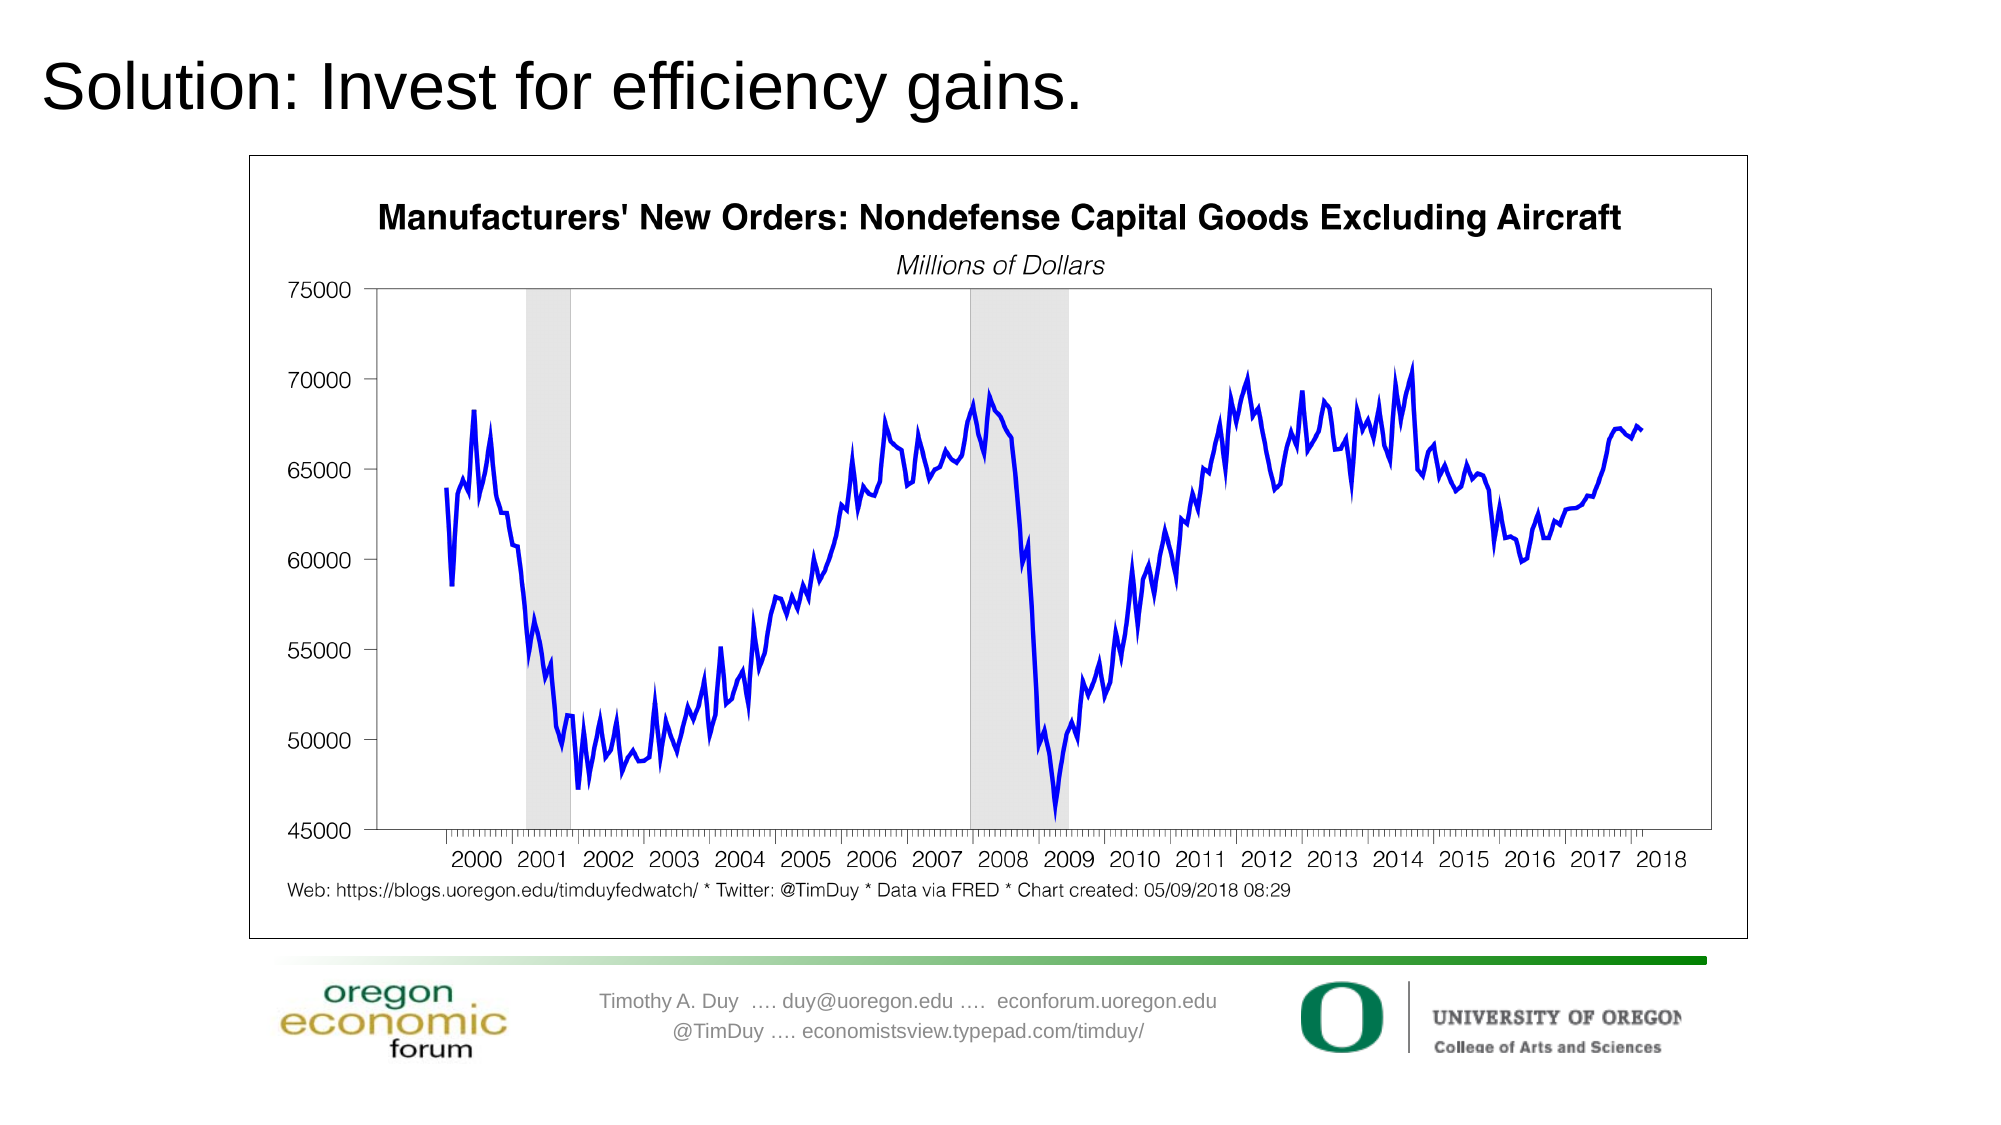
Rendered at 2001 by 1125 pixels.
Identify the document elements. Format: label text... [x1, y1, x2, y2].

picture [249, 961, 539, 1078]
text_box Timothy A. Duy …. duy@uoregon.edu …. econforum.uoregon.edu @TimDuy …. economistsview.typepad.com/timduy/ [539, 980, 1281, 1072]
picture [249, 154, 1748, 939]
text_box [274, 956, 1707, 965]
picture [1300, 980, 1682, 1053]
title Solution: Invest for efficiency gains. [26, 18, 1922, 132]
